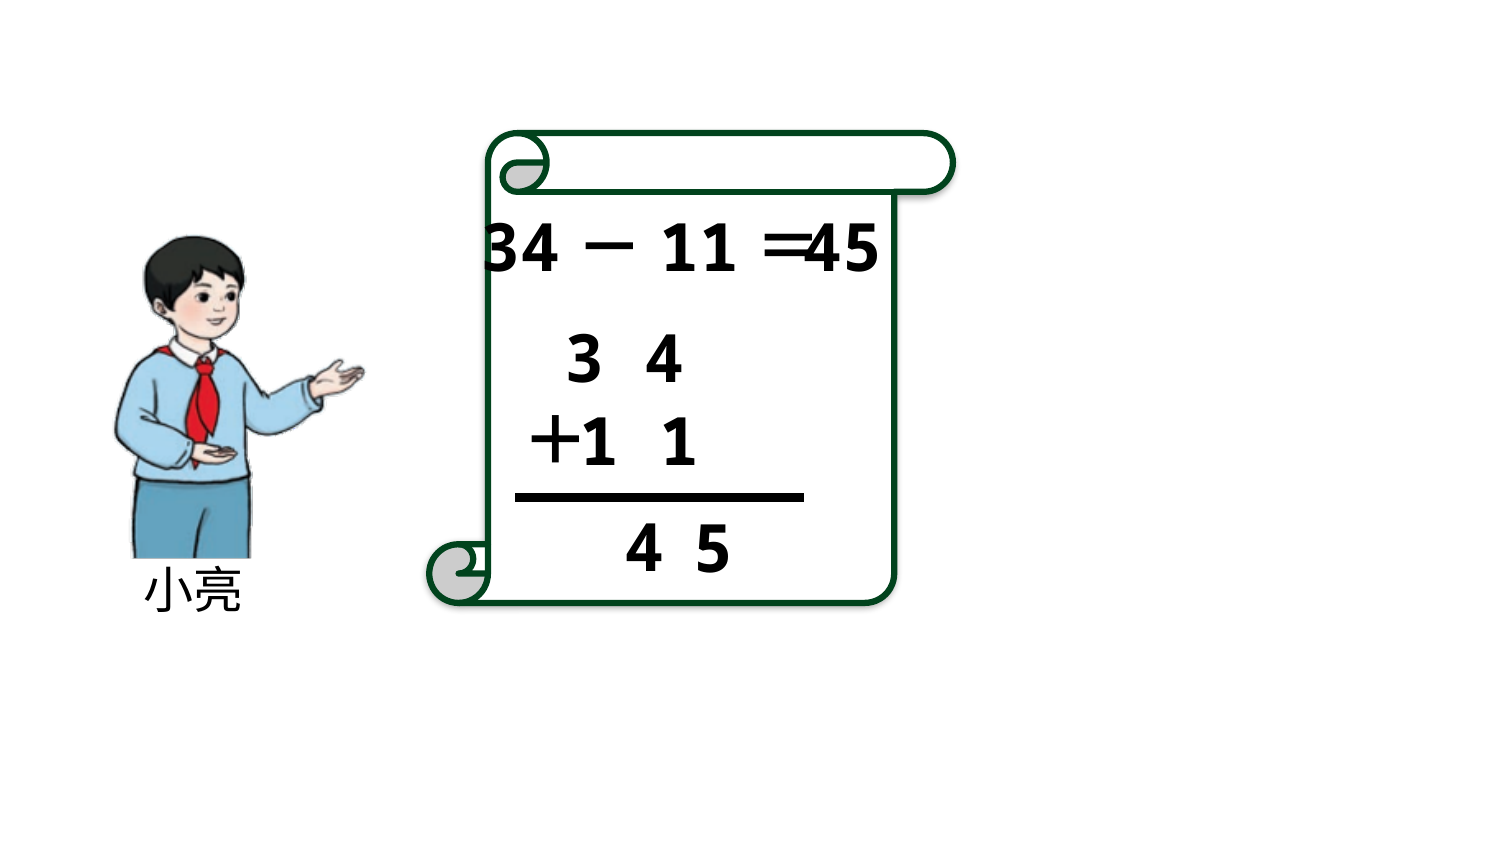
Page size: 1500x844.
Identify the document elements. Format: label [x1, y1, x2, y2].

text_box [428, 132, 954, 604]
text_box [89, 211, 373, 634]
